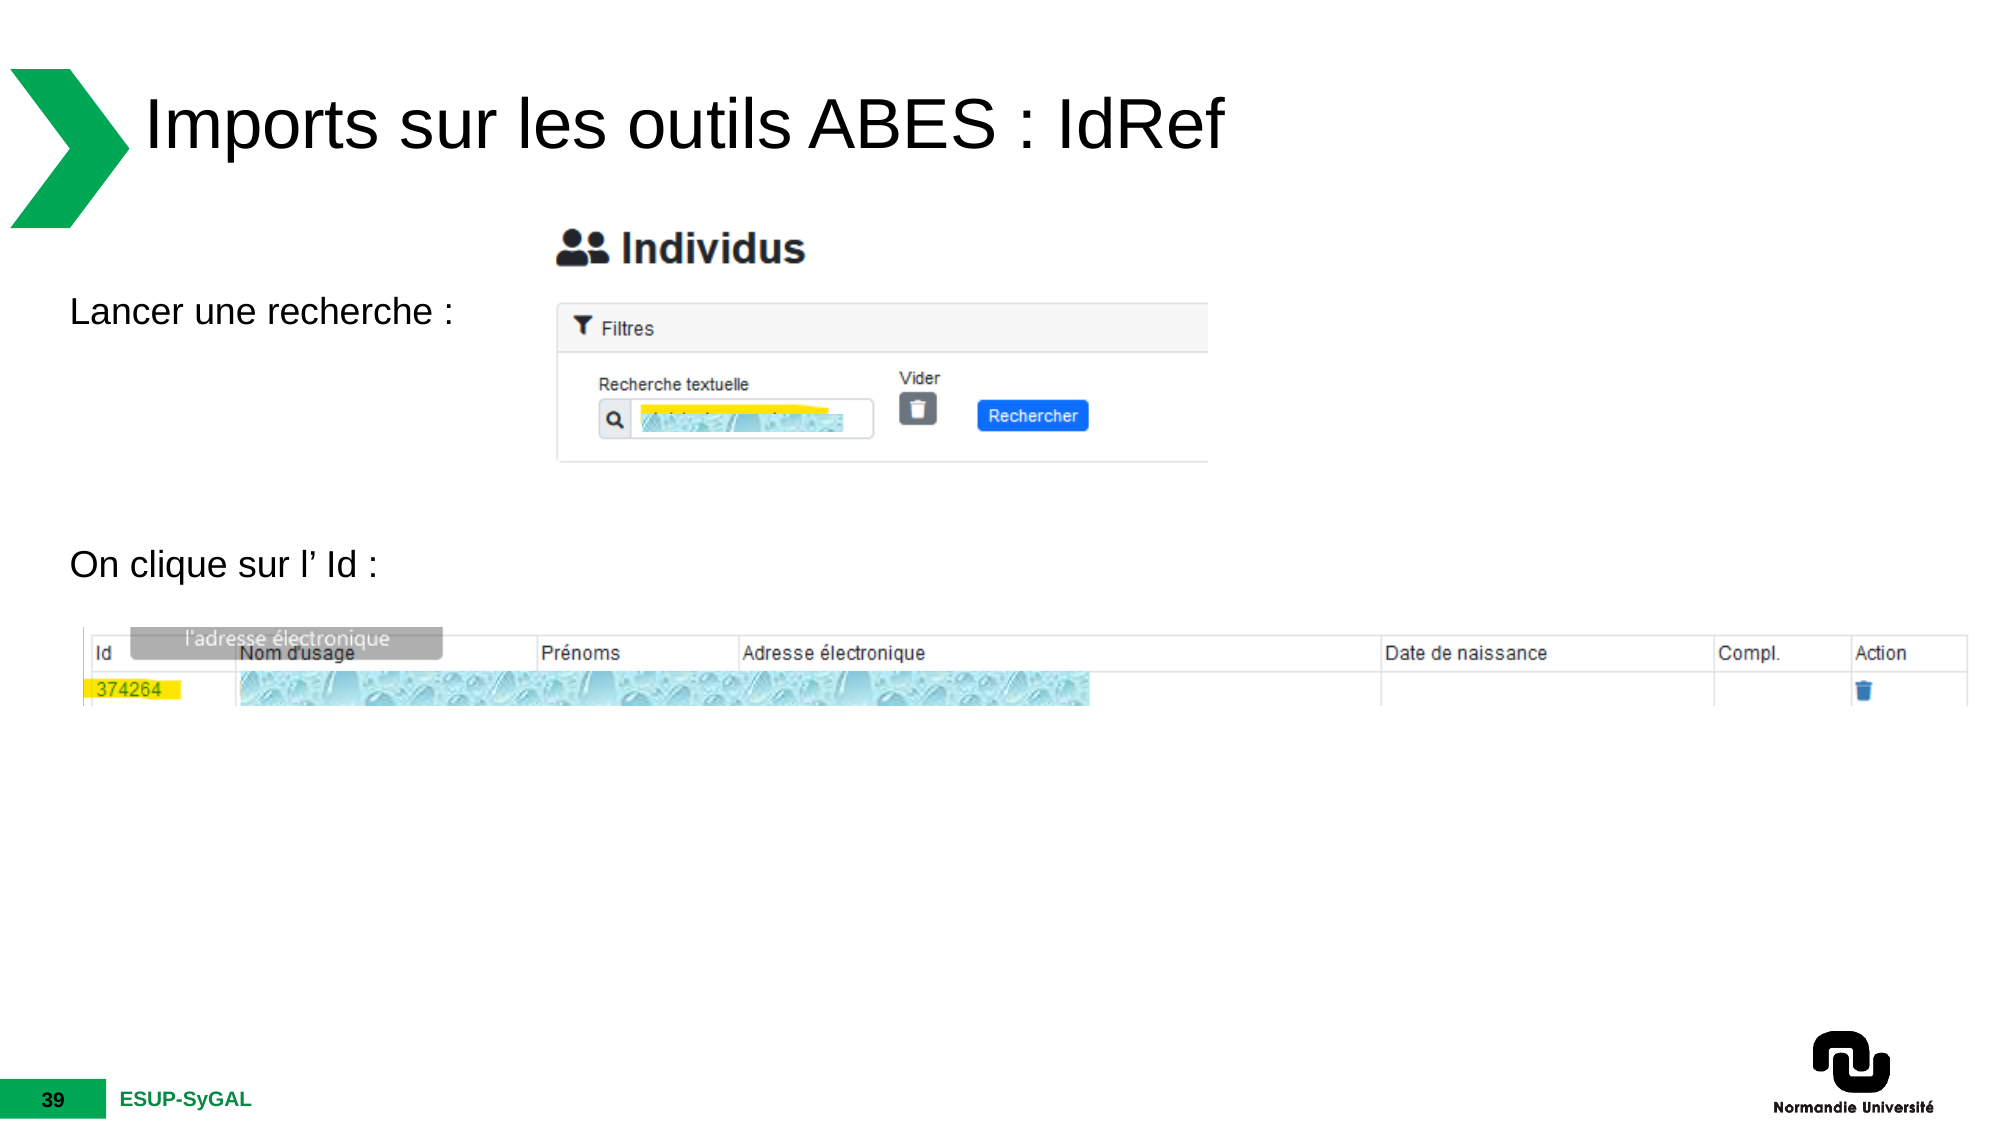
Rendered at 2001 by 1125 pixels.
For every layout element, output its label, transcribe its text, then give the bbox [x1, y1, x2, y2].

picture [79, 627, 1984, 706]
title Imports sur les outils ABES : IdRef [129, 69, 1934, 229]
text_box Lancer une recherche : [54, 279, 530, 340]
footer ESUP-SyGAL [104, 1070, 780, 1125]
picture [530, 204, 1208, 477]
picture [1774, 1031, 1934, 1113]
text_box On clique sur l’ Id : [54, 532, 599, 593]
